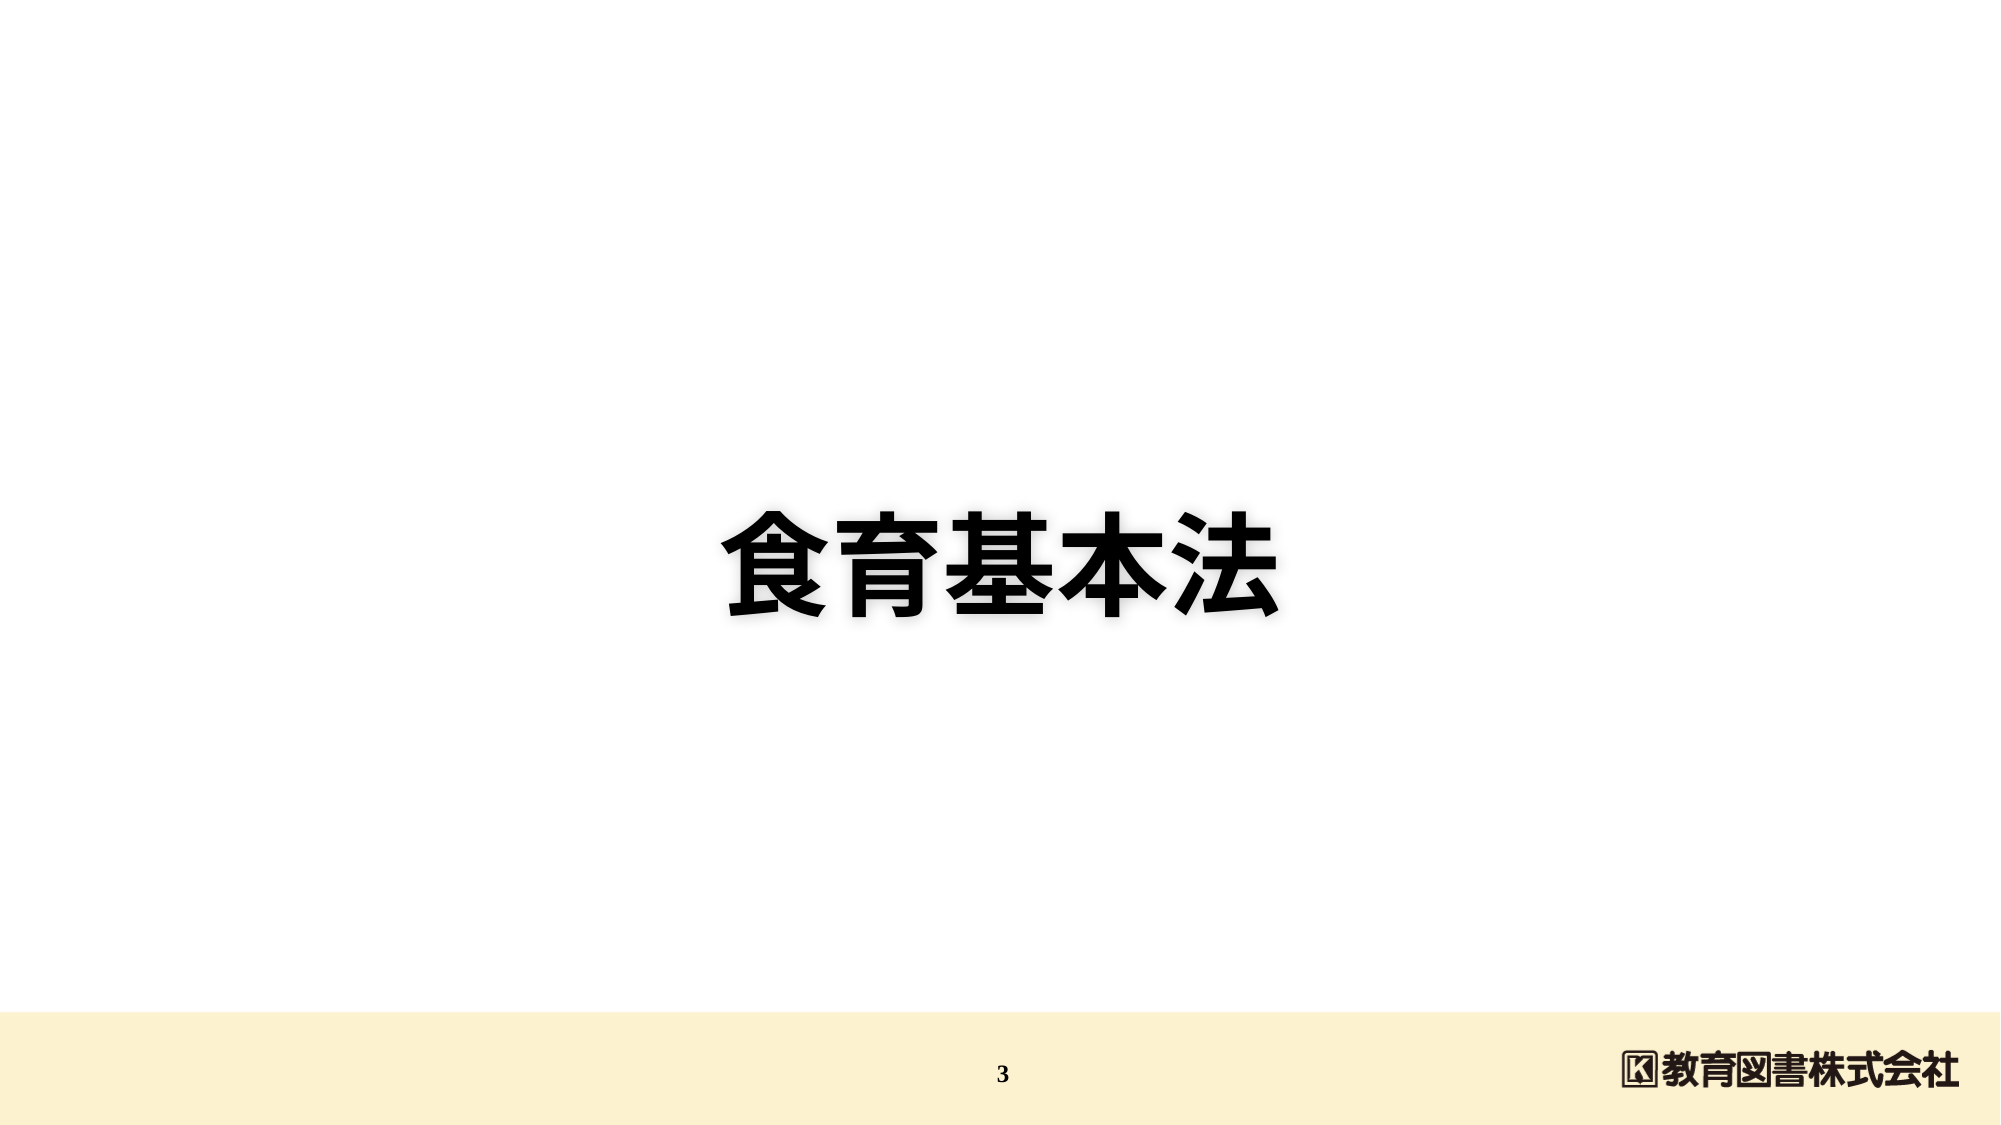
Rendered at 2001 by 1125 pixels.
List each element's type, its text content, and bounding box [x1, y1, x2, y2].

picture [0, 0, 2001, 1125]
text_box 食育基本法 [113, 494, 1886, 631]
slide_number 3 [574, 1042, 1025, 1103]
